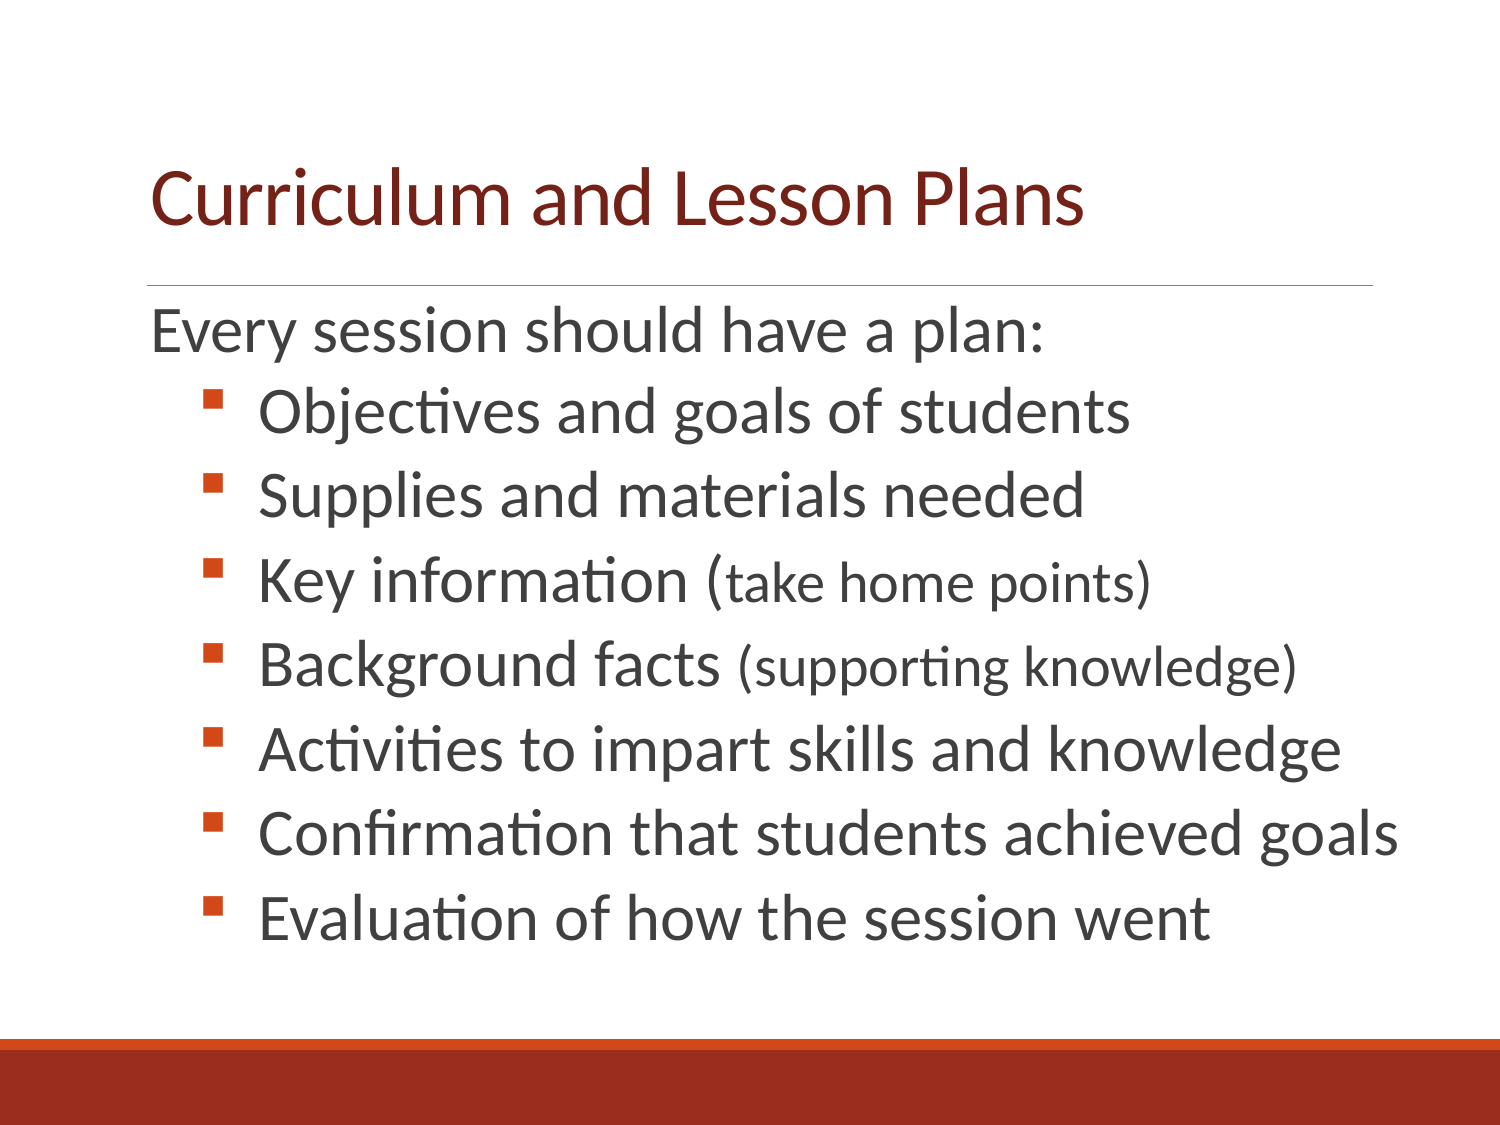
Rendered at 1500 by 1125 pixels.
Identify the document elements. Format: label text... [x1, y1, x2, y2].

title Curriculum and Lesson Plans [135, 47, 1373, 250]
list Every session should have a plan: Objectives and goals of students Supplies and materials needed Key information (take home points) Background facts (supporting knowledge) Activities to impart skills and knowledge Confirmation that students achieved goals Evaluation of how the session went [135, 287, 1450, 991]
